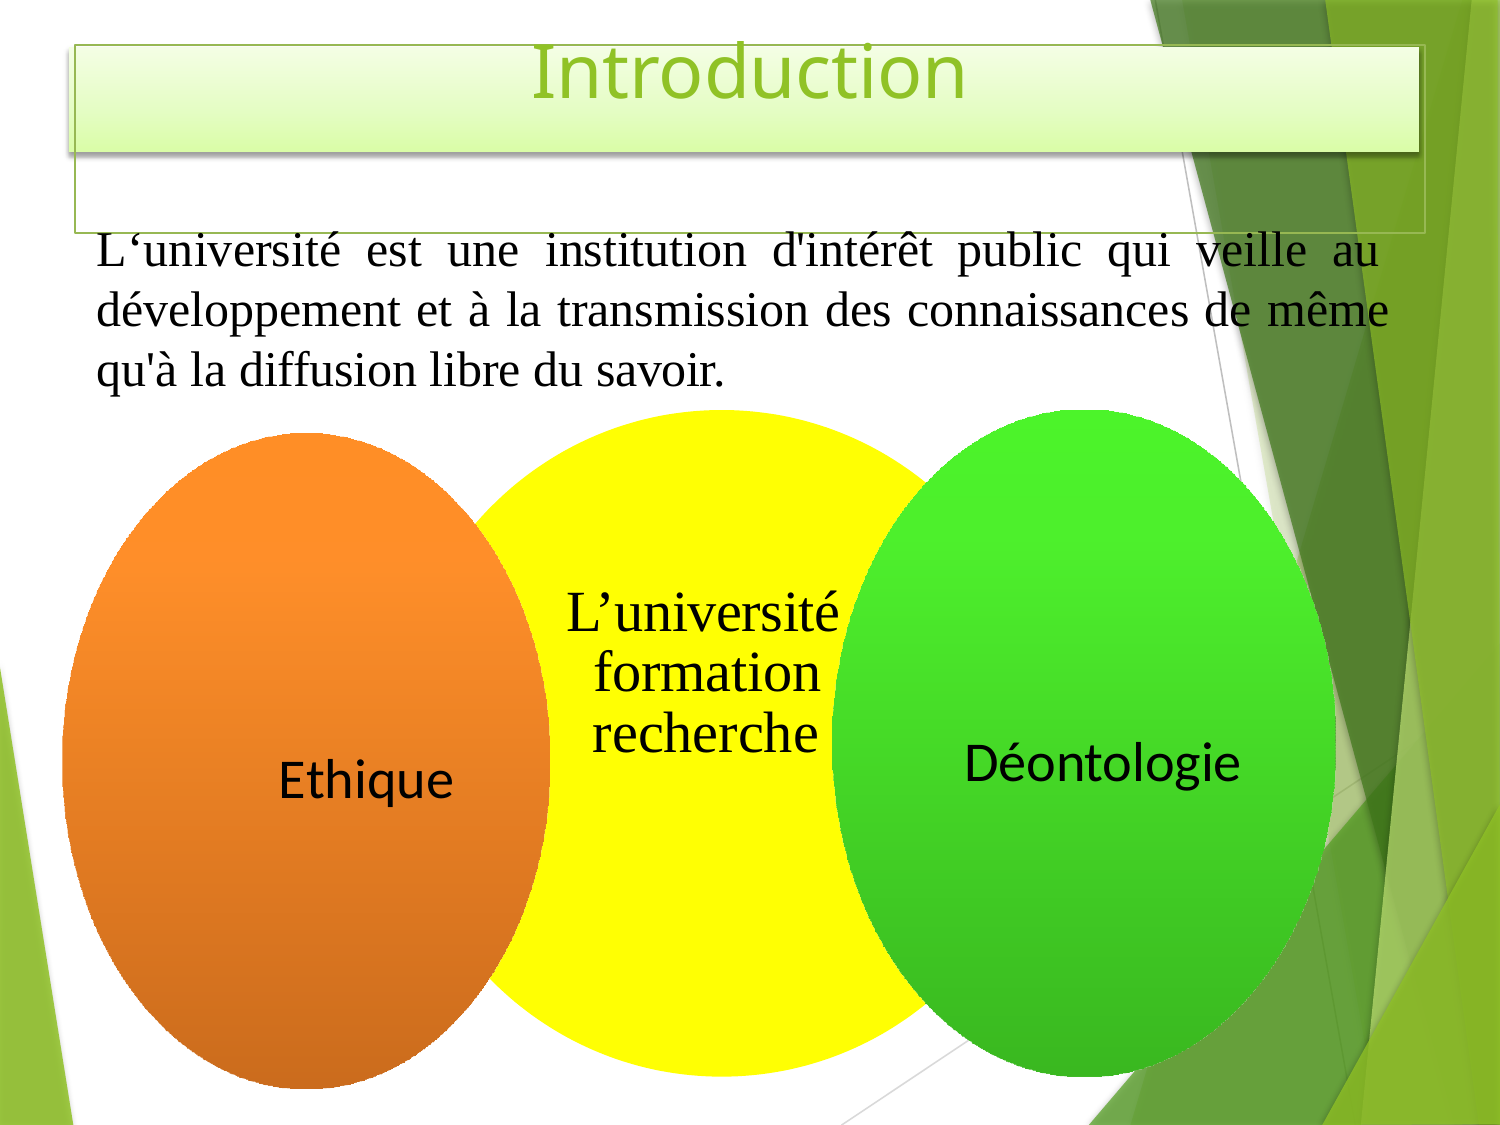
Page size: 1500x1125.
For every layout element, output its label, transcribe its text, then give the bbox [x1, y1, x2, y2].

text_box L’université : formation et recherche [564, 572, 832, 764]
text_box [550, 410, 832, 1077]
text_box Ethique [276, 740, 475, 810]
title Introduction [75, 196, 1425, 233]
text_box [61, 0, 1426, 188]
text_box Déontologie [962, 723, 1288, 793]
text_box L‘université est une institution d'intérêt public qui veille au développement et à la transmission des connaissances de même qu'à la diffusion libre du savoir. [94, 214, 1405, 397]
text_box [62, 433, 550, 1089]
text_box [832, 410, 1336, 1077]
